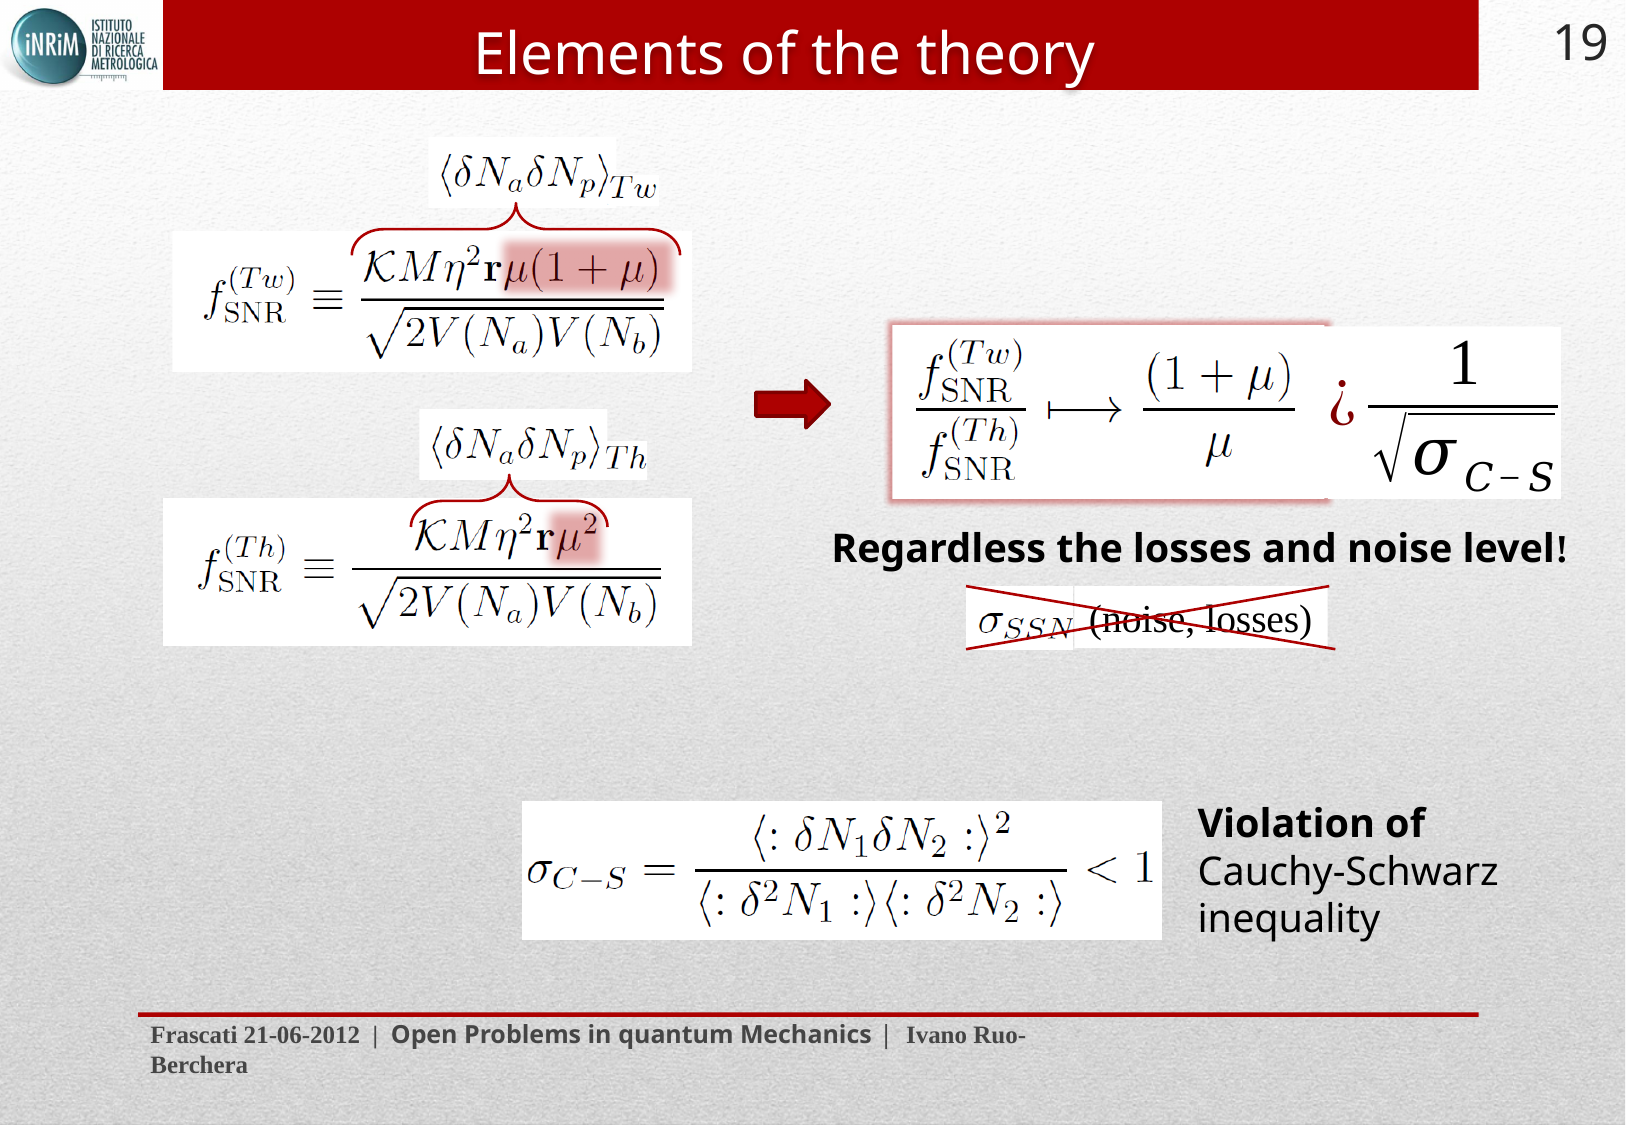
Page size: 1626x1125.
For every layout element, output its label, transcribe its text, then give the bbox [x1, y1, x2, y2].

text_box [521, 790, 1562, 951]
slide_number 19 [1488, 15, 1625, 75]
text_box Elements of the theory [135, 12, 1433, 90]
text_box [754, 378, 831, 430]
picture [171, 230, 693, 373]
picture [891, 324, 1326, 500]
picture [162, 497, 693, 646]
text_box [418, 408, 648, 481]
footer Frascati 21-06-2012 | Open Problems in quantum Mechanics | Ivano Ruo-Berchera [135, 1018, 1120, 1079]
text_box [828, 514, 1582, 650]
text_box [370, 219, 662, 230]
text_box [491, 491, 528, 497]
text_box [427, 136, 660, 209]
